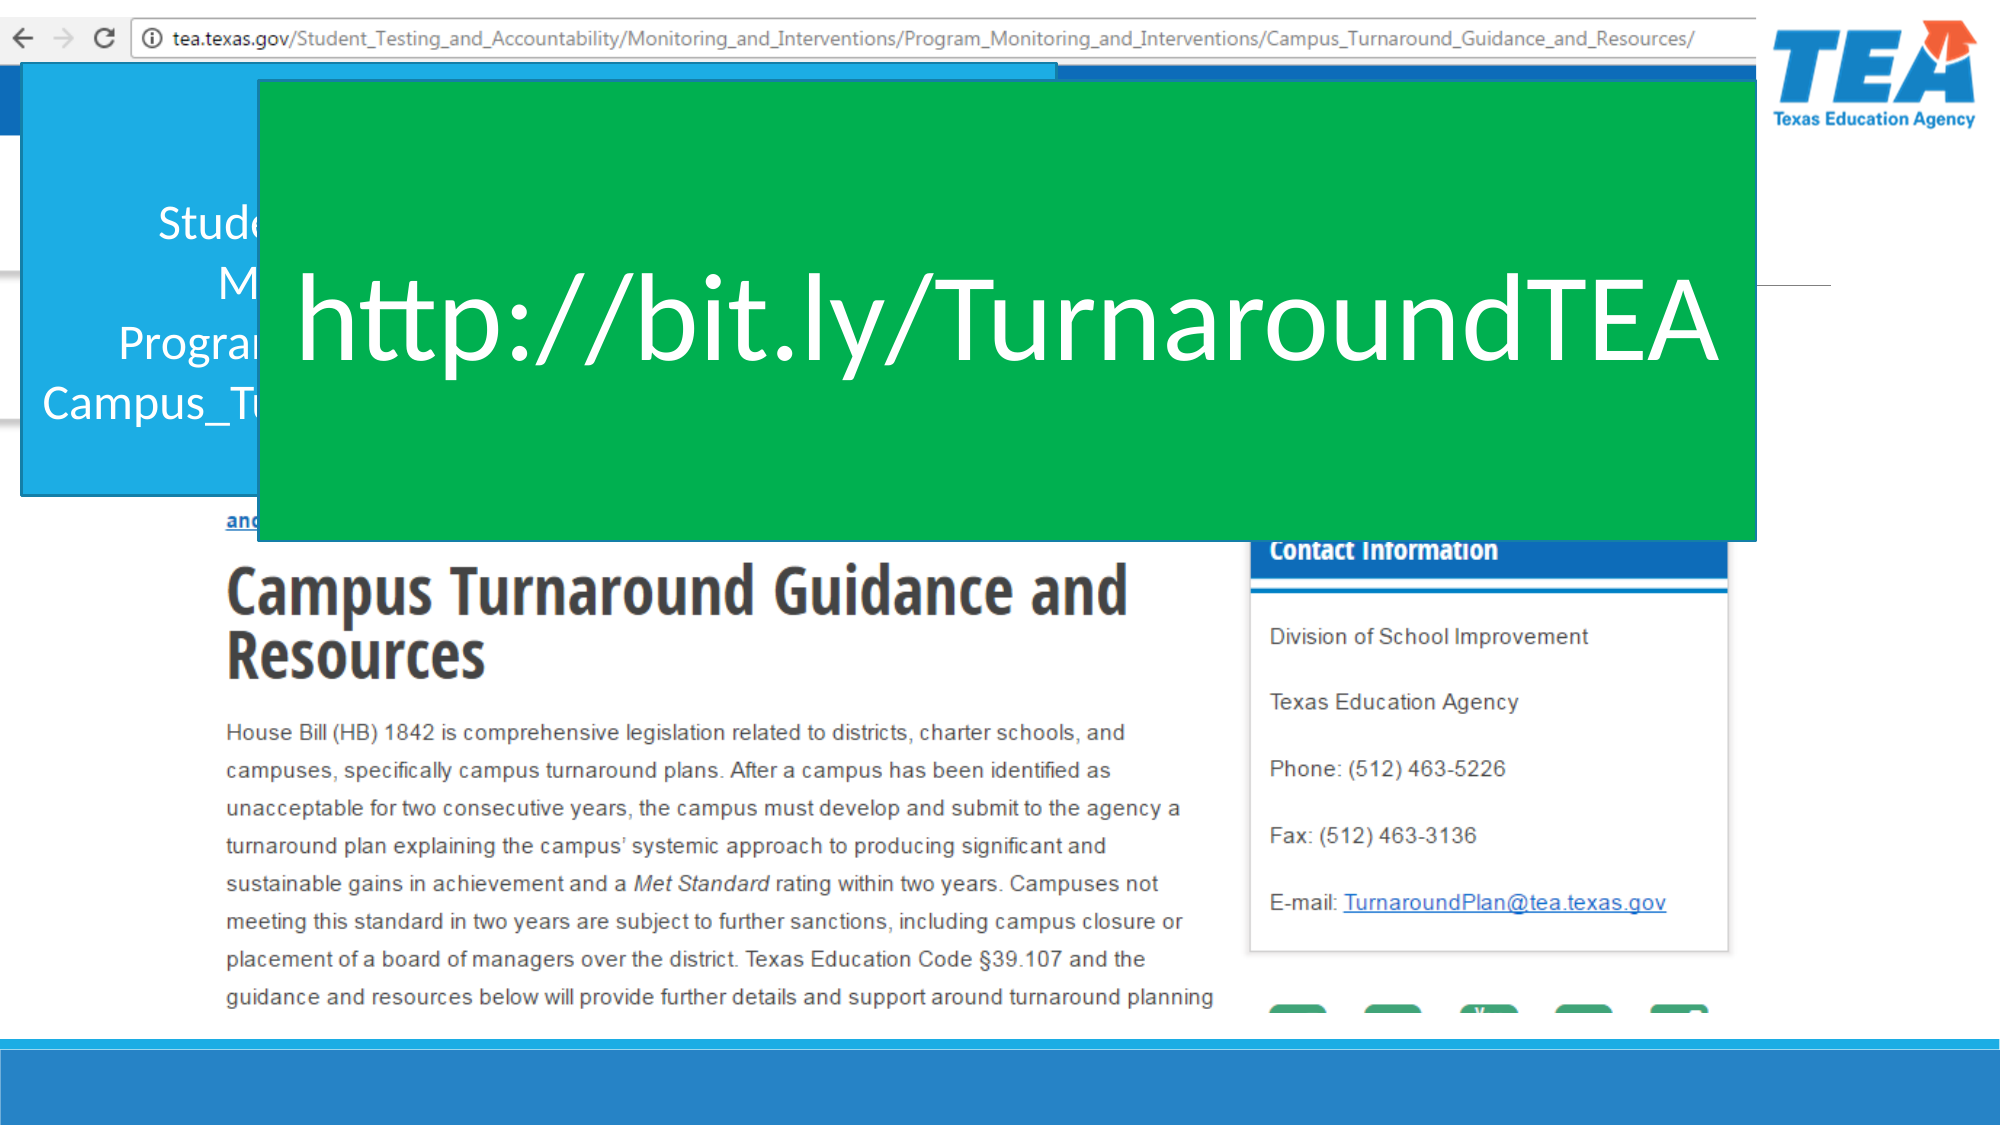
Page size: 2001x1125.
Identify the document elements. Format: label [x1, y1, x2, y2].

picture [1757, 13, 2000, 137]
list [0, 16, 1757, 1014]
